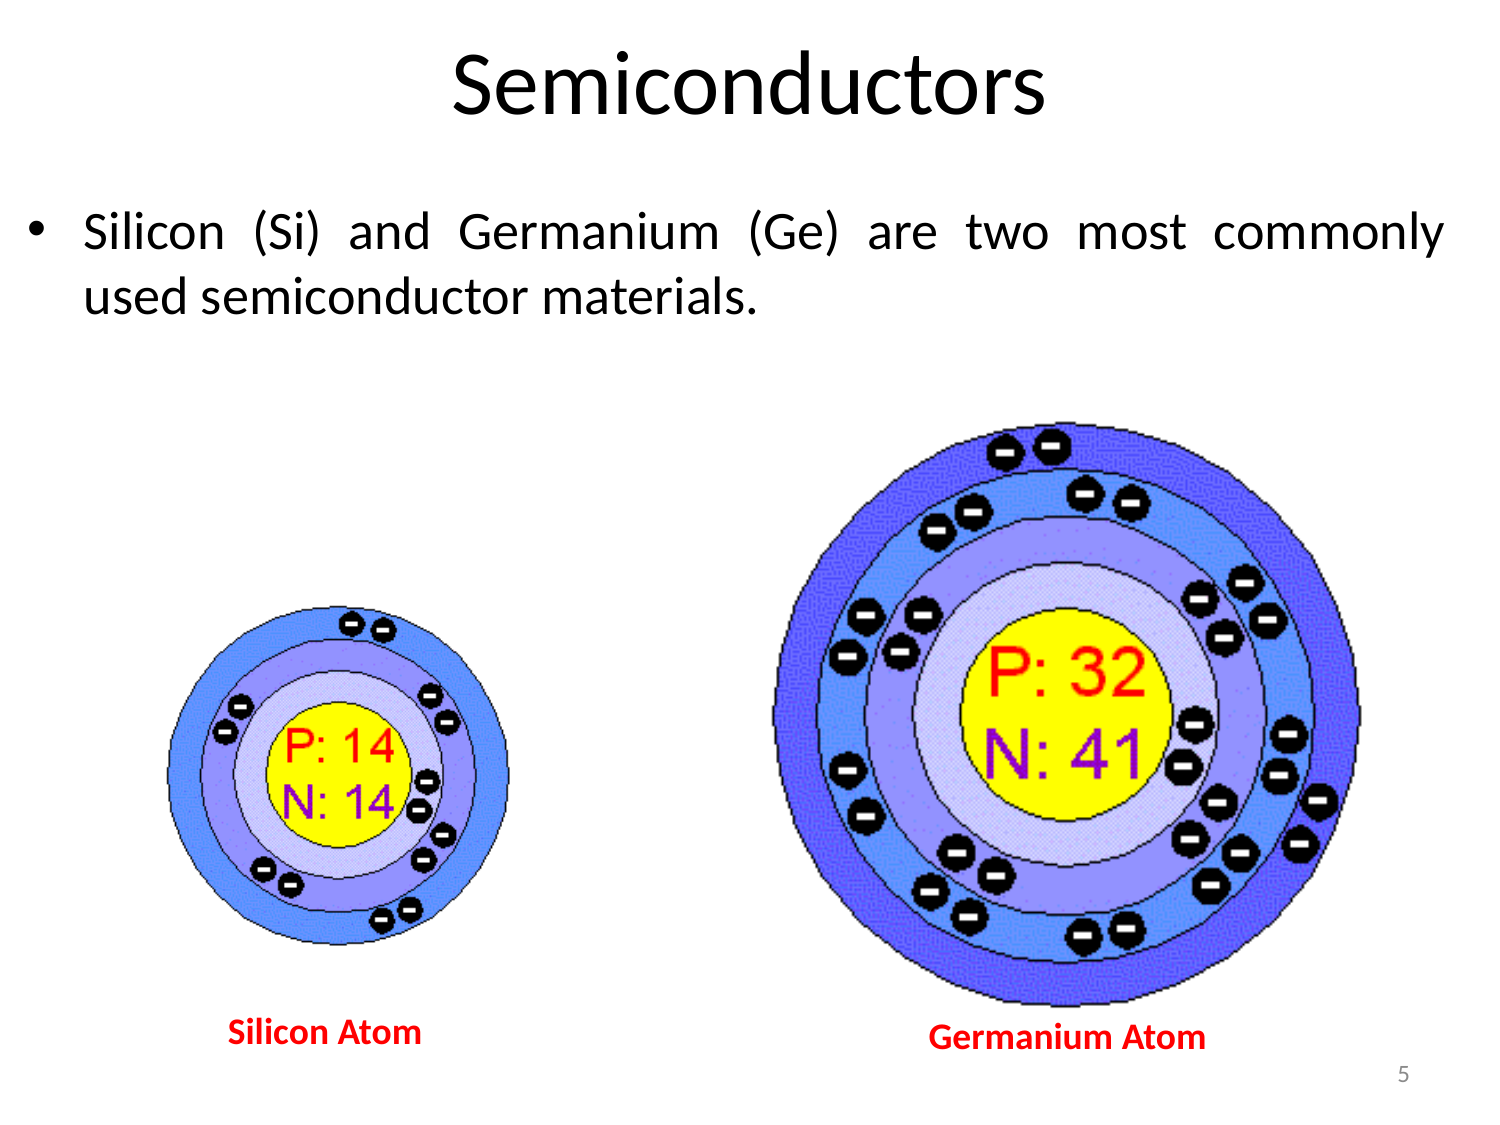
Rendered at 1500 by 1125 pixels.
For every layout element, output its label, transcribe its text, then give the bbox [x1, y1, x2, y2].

slide_number 5 [1074, 1042, 1425, 1103]
text_box Germanium Atom [913, 1040, 1222, 1065]
picture [149, 589, 527, 964]
list Silicon (Si) and Germanium (Ge) are two most commonly used semiconductor materials. [12, 187, 1463, 930]
title Semiconductors [75, 0, 1425, 155]
text_box Silicon Atom [213, 999, 438, 1060]
picture [749, 402, 1380, 1031]
